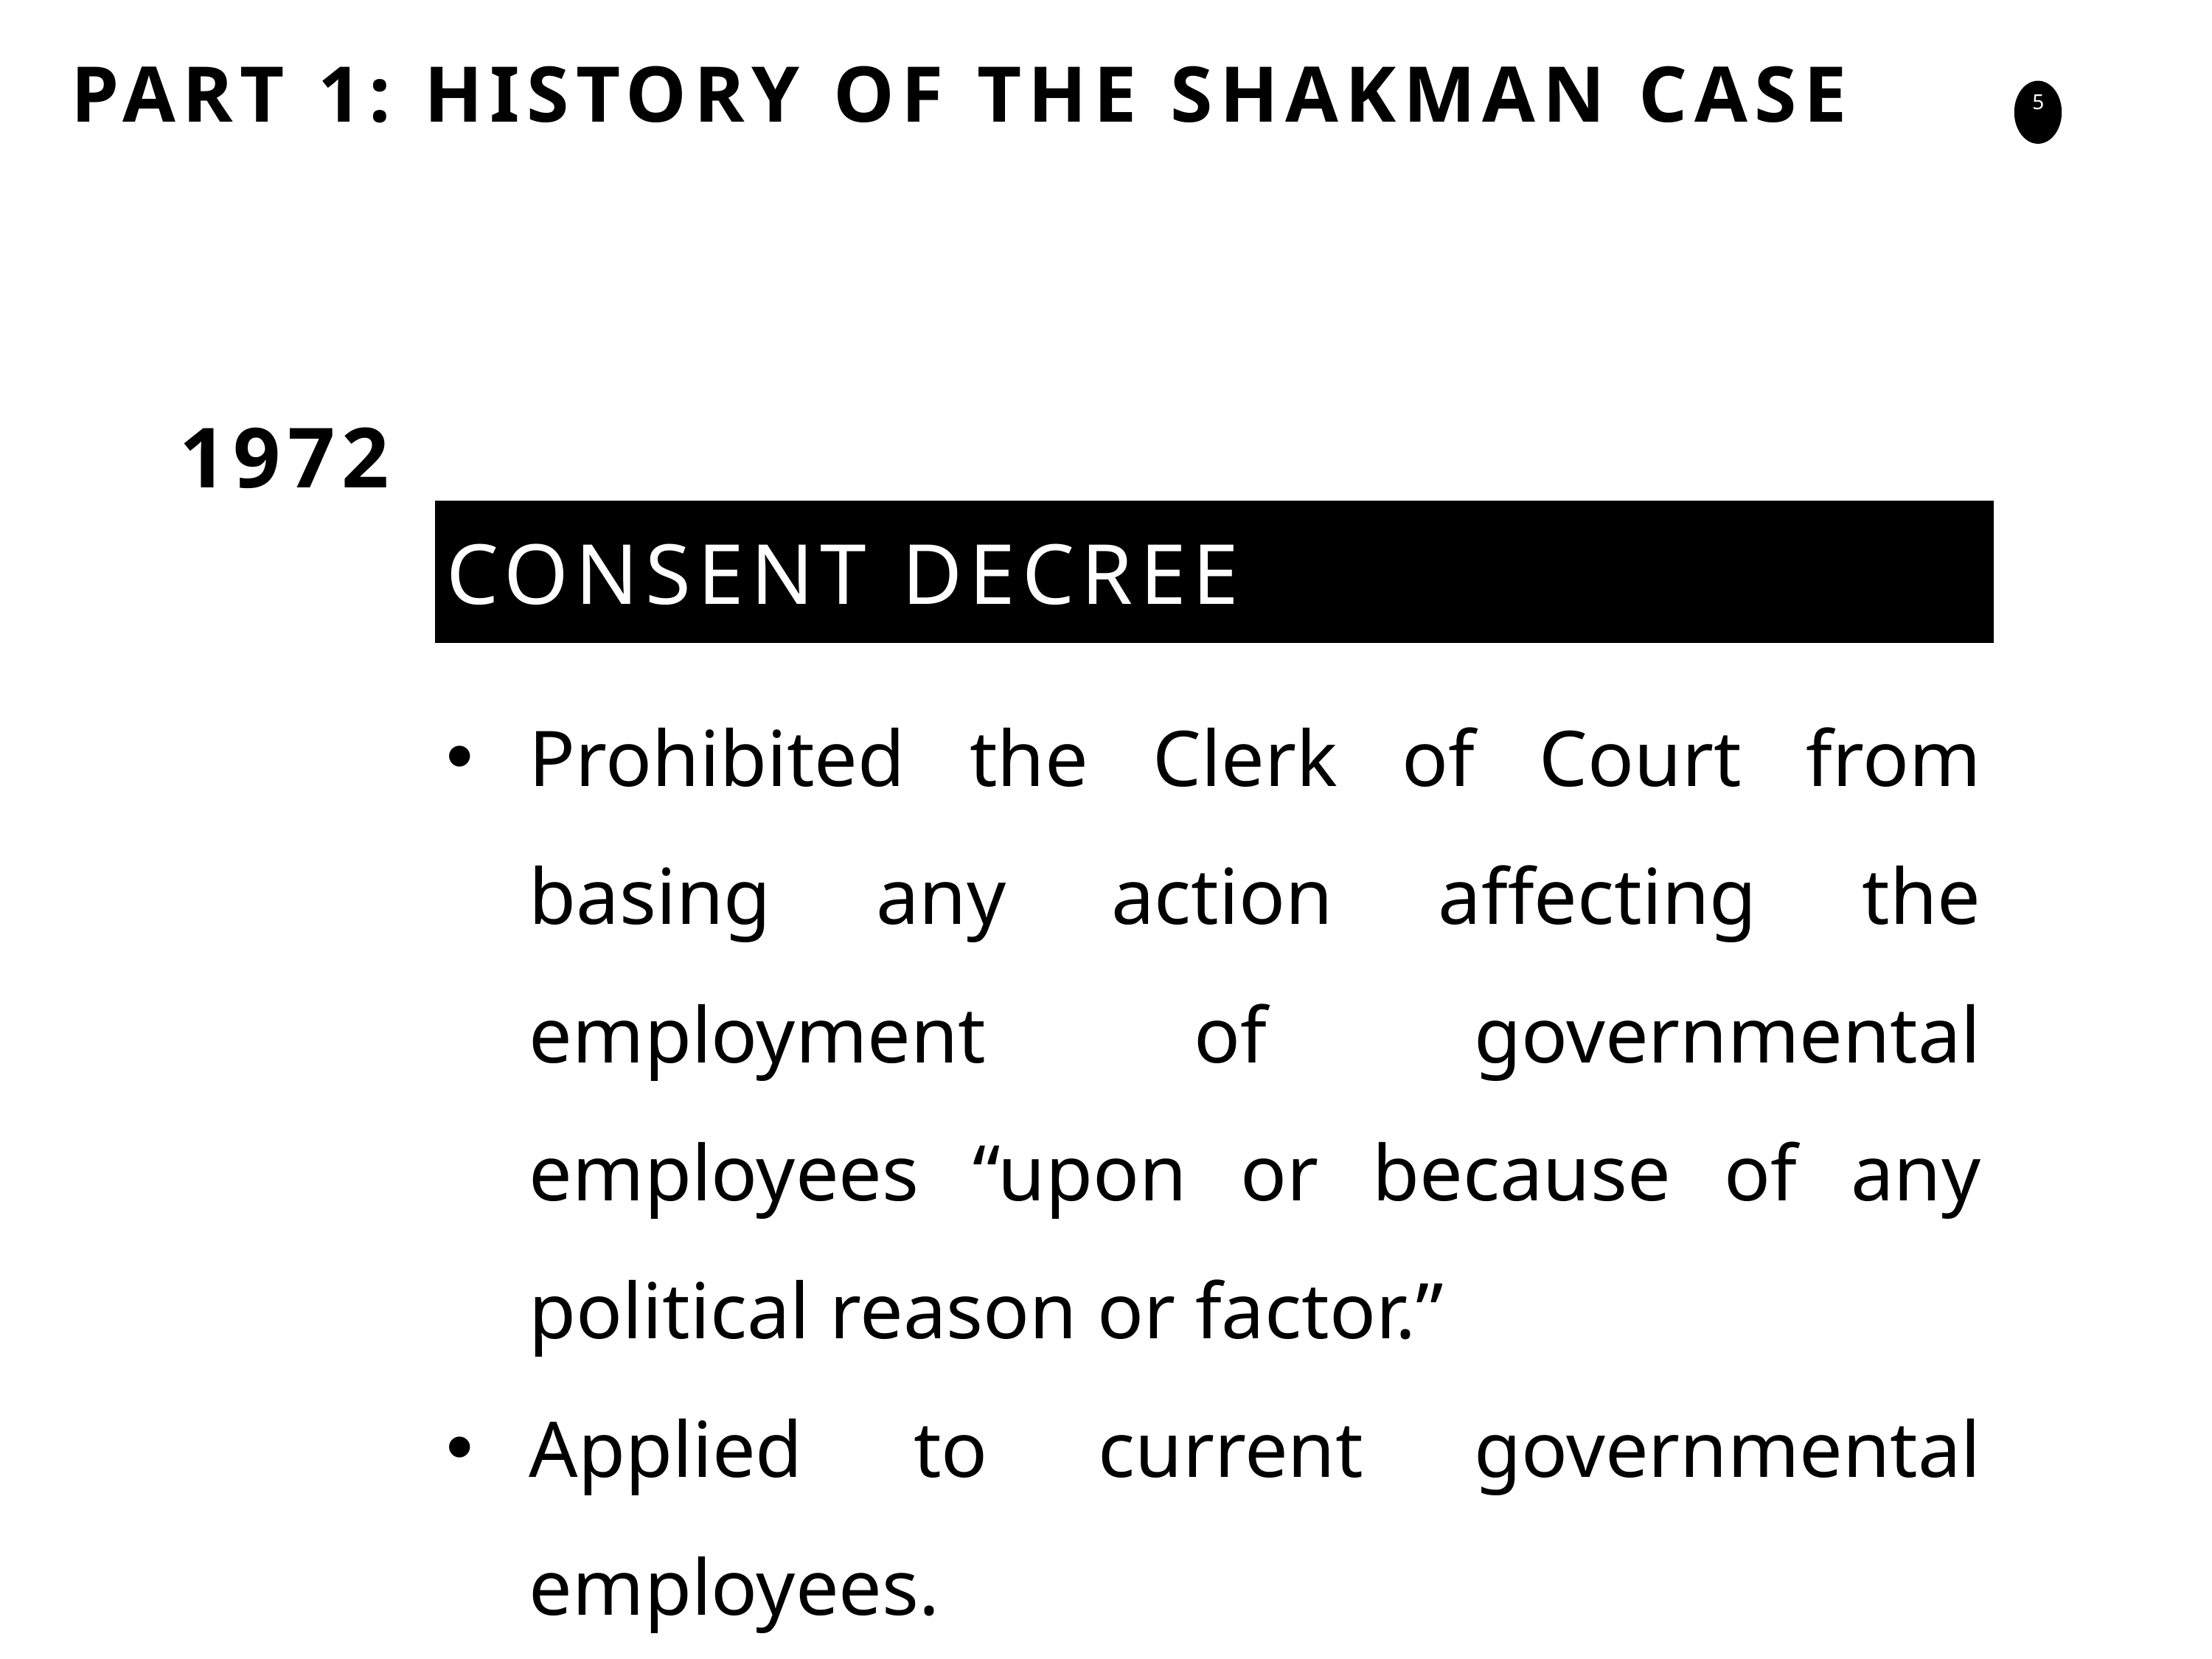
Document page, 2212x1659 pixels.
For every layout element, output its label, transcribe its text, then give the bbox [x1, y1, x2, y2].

text_box PART 1: HISTORY OF THE SHAKMAN CASE [60, 39, 1972, 143]
text_box [435, 501, 1994, 643]
text_box CONSENT DECREE [435, 515, 1746, 627]
text_box 1972 [168, 399, 436, 510]
text_box Prohibited the Clerk of Court from basing any action affecting the employment of governmental employees “upon or because of any political reason or factor.” Applied to current governmental employees. [435, 658, 1993, 1636]
